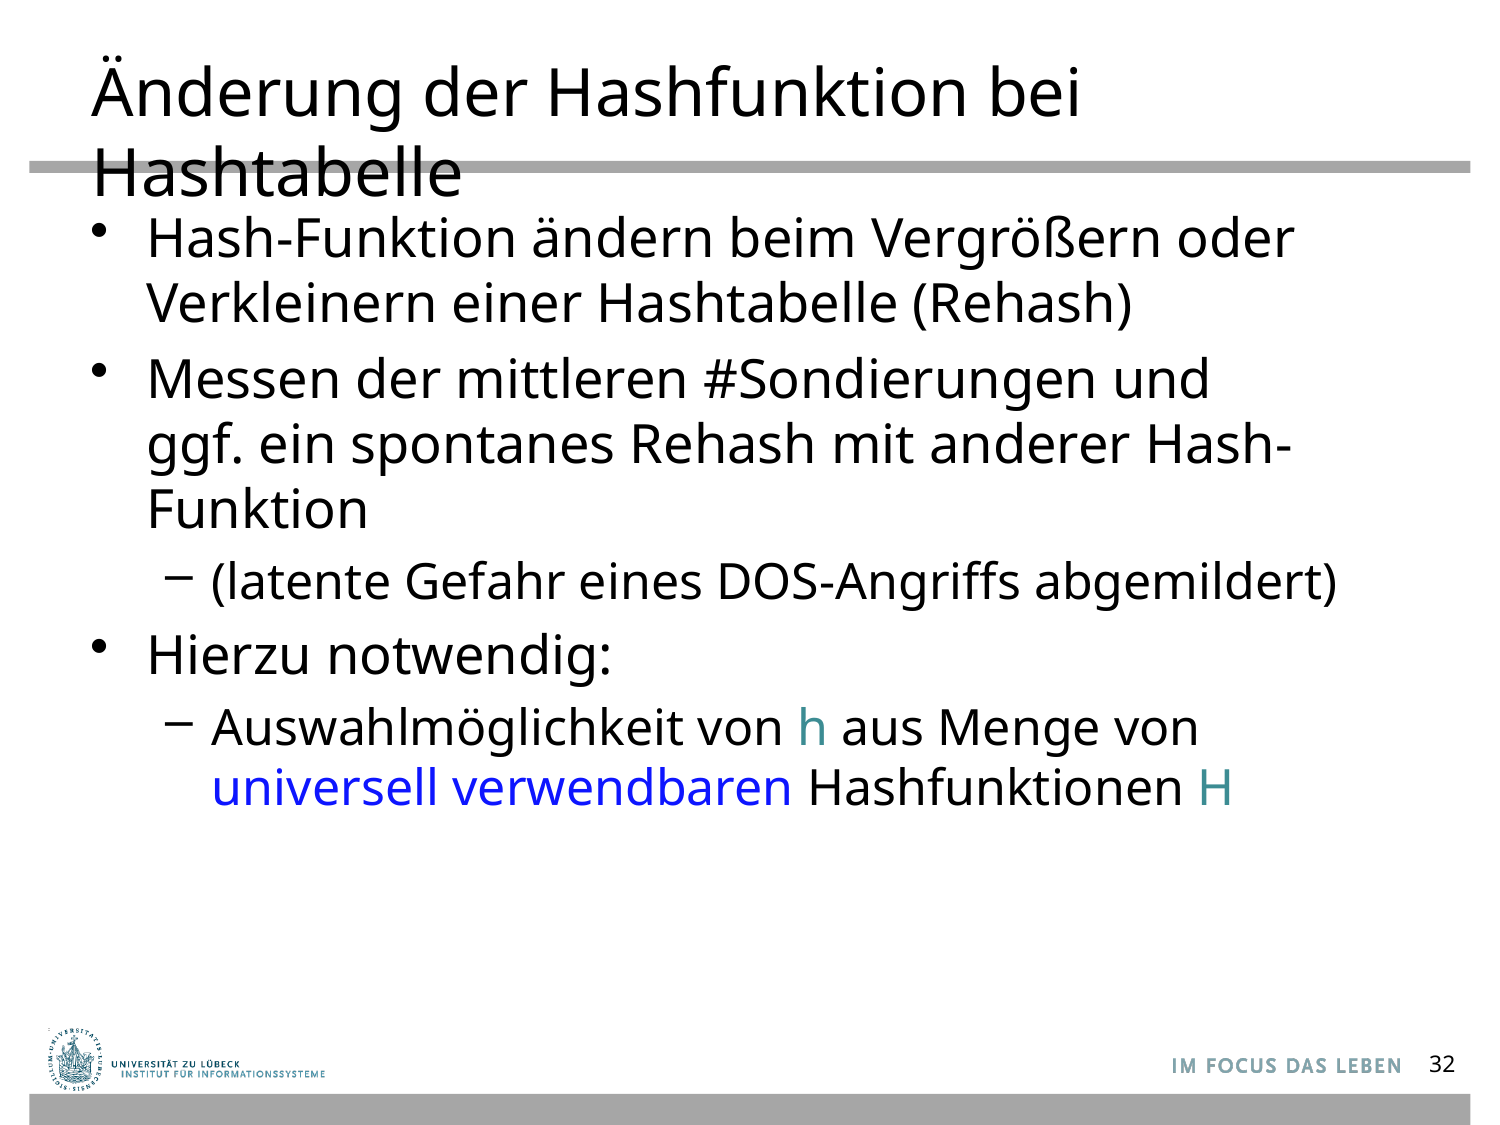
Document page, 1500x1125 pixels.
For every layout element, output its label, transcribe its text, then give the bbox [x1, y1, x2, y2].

slide_number 32 [1305, 1050, 1471, 1083]
list Hash-Funktion ändern beim Vergrößern oder Verkleinern einer Hashtabelle (Rehash) Messen der mittleren #Sondierungen und ggf. ein spontanes Rehash mit anderer Hash-Funktion (latente Gefahr eines DOS-Angriffs abgemildert) Hierzu notwendig: Auswahlmöglichkeit von h aus Menge von universell verwendbaren Hashfunktionen H [75, 196, 1425, 1012]
picture [1173, 1058, 1305, 1073]
title Änderung der Hashfunktion bei Hashtabelle [76, 42, 1427, 126]
